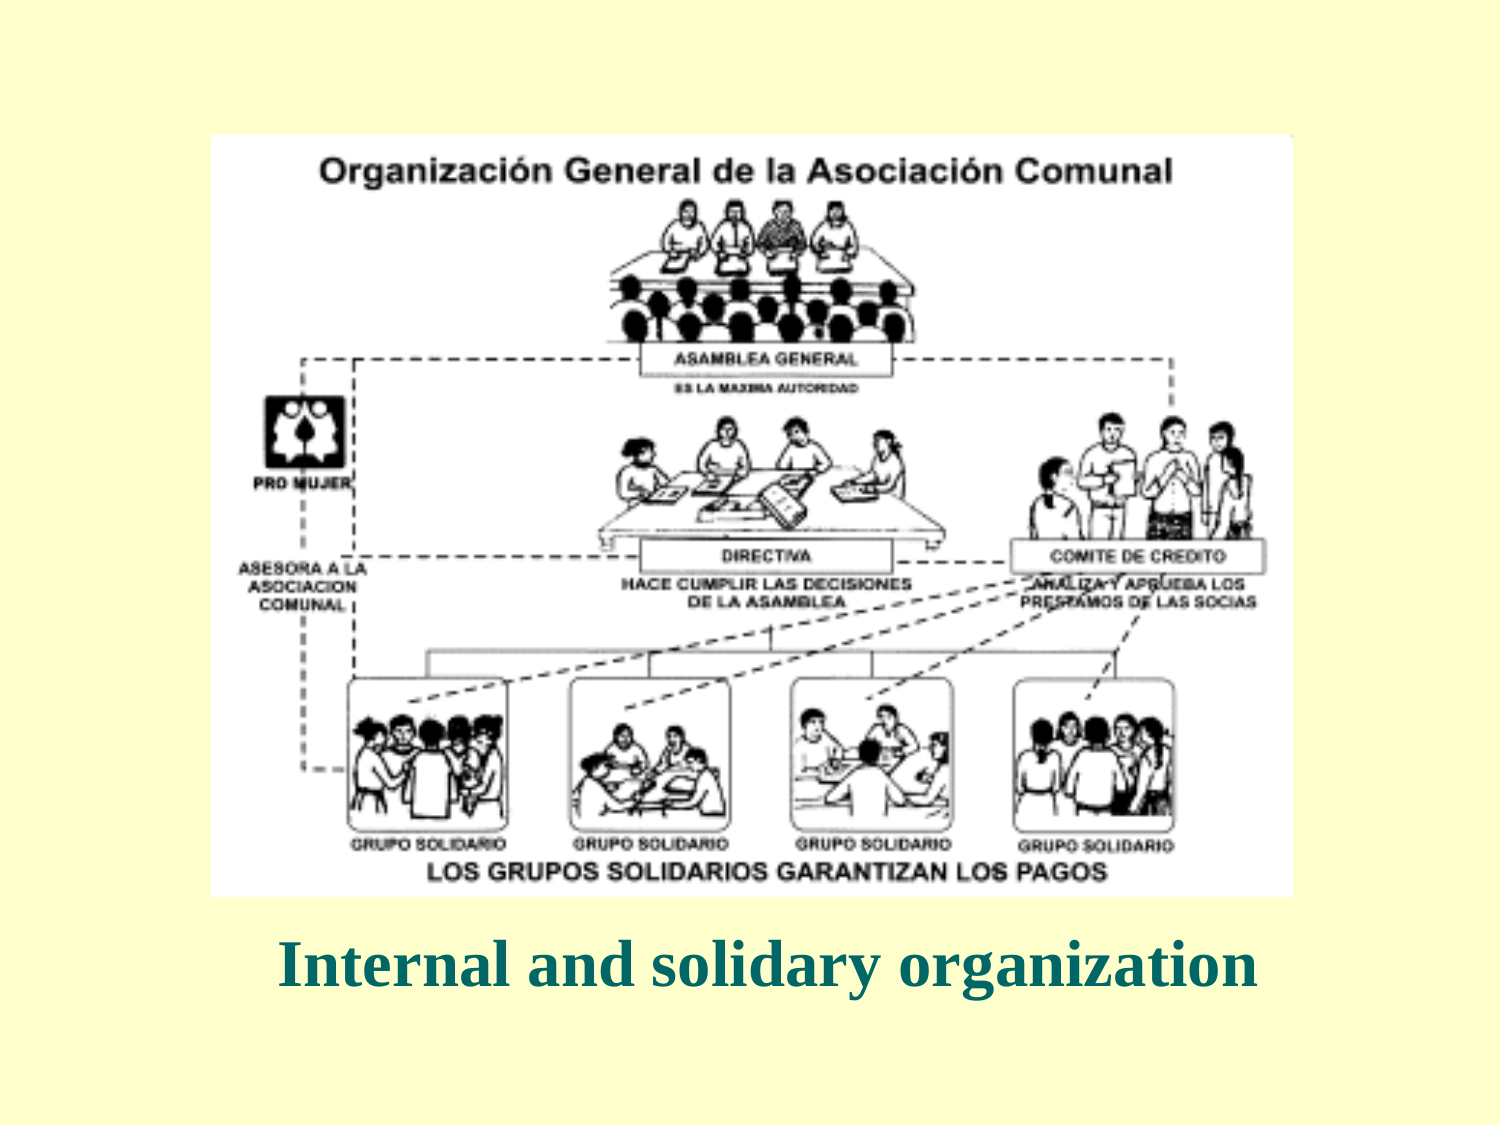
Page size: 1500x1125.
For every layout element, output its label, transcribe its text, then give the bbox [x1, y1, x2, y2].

text_box Internal and solidary organization [225, 912, 1313, 1008]
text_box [199, 121, 1301, 901]
